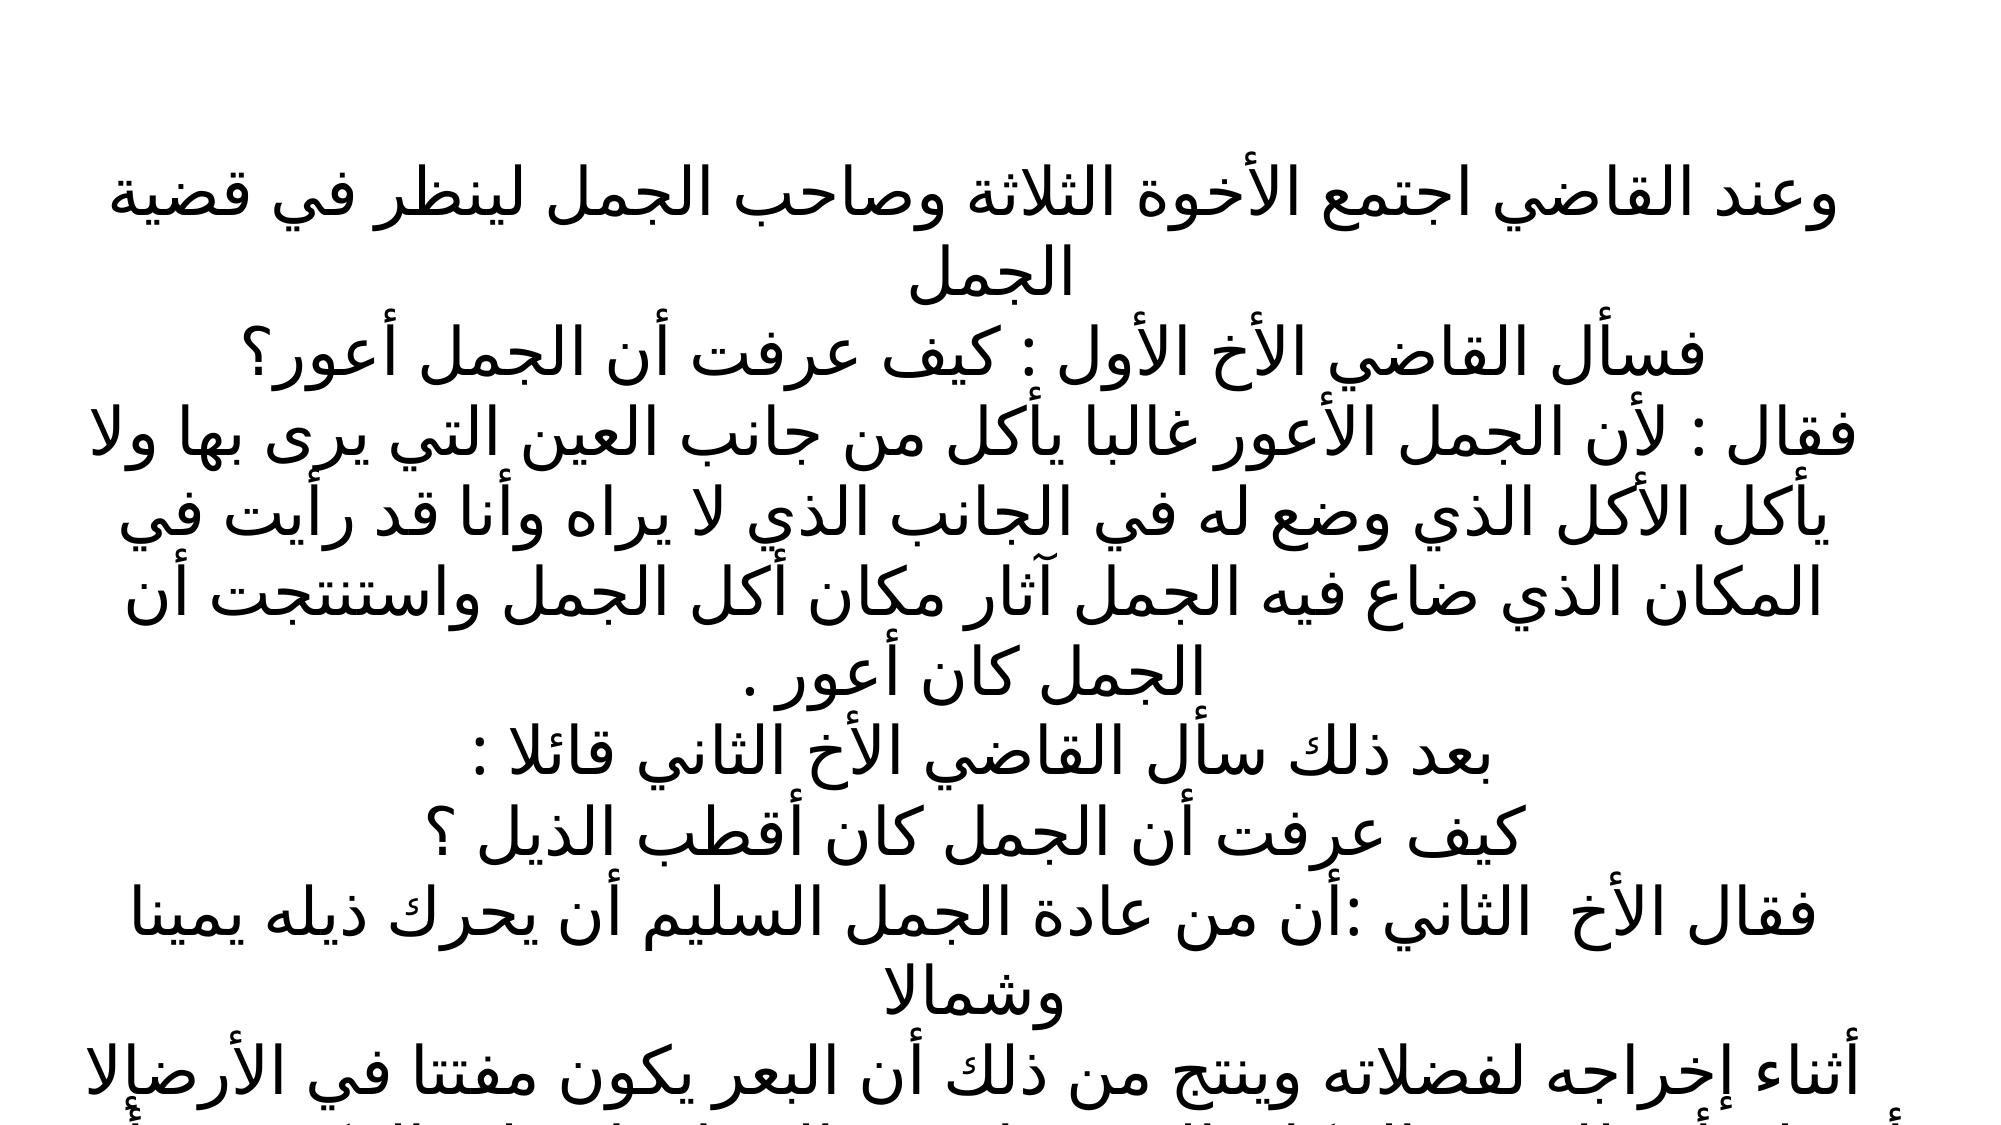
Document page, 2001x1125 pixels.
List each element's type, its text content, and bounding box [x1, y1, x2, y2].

text_box وعند القاضي اجتمع الأخوة الثلاثة وصاحب الجمل لينظر في قضية الجمل فسأل القاضي الأخ الأول : كيف عرفت أن الجمل أعور؟ فقال : لأن الجمل الأعور غالبا يأكل من جانب العين التي يرى بها ولا يأكل الأكل الذي وضع له في الجانب الذي لا يراه وأنا قد رأيت في المكان الذي ضاع فيه الجمل آثار مكان أكل الجمل واستنتجت أن الجمل كان أعور . بعد ذلك سأل القاضي الأخ الثاني قائلا : كيف عرفت أن الجمل كان أقطب الذيل ؟ فقال الأخ الثاني :أن من عادة الجمل السليم أن يحرك ذيله يمينا وشمالا أثناء إخراجه لفضلاته وينتج من ذلك أن البعر يكون مفتتا في الأرضإلا أني لم أر ذلك في المكان الذي ضاع فيه الجمل بل على العكس ، رأيت البعر من غير أن ينثر فاستنتجت أن الجمل كان أقطب الذيل [21, 141, 1929, 1125]
